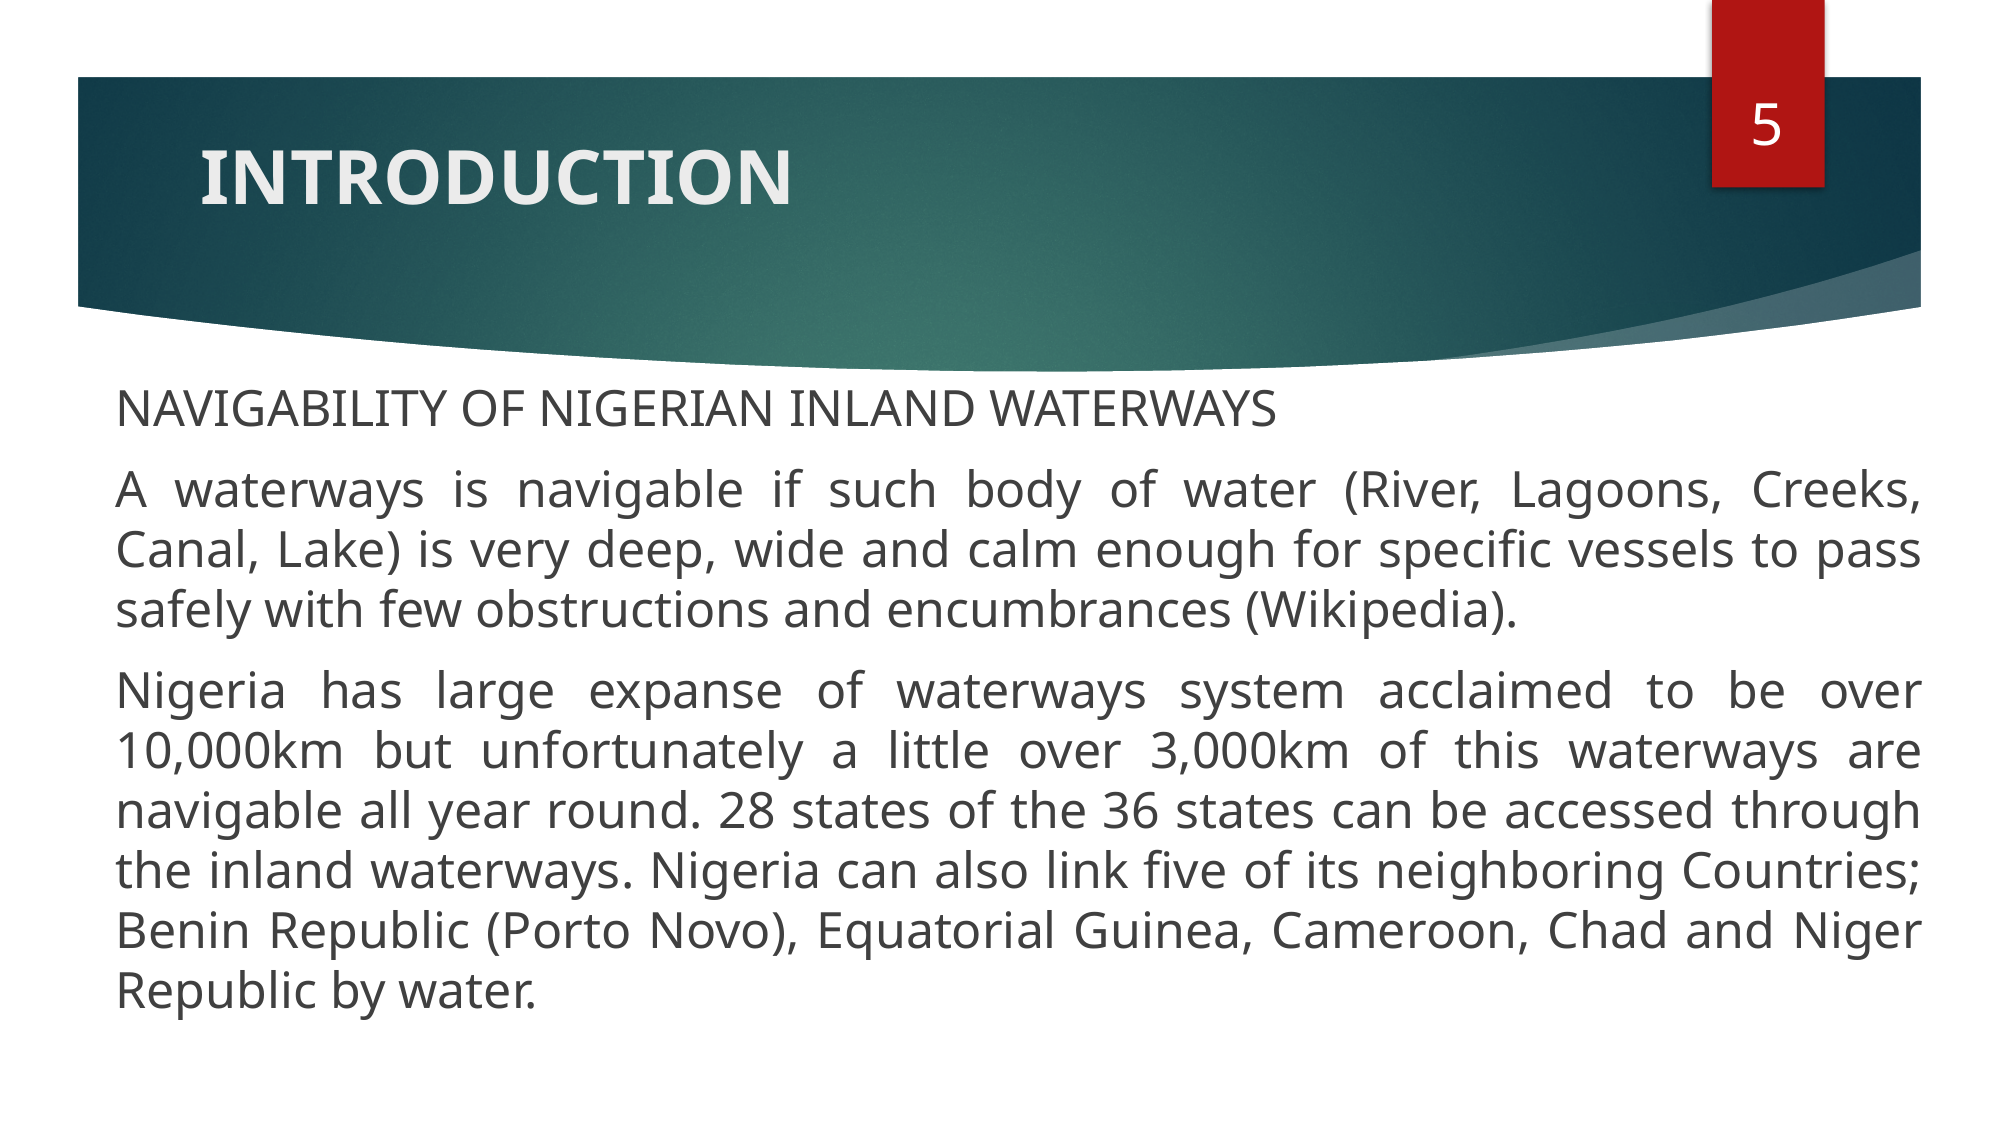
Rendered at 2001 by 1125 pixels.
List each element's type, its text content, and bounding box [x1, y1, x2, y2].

list NAVIGABILITY OF NIGERIAN INLAND WATERWAYS A waterways is navigable if such body of water (River, Lagoons, Creeks, Canal, Lake) is very deep, wide and calm enough for specific vessels to pass safely with few obstructions and encumbrances (Wikipedia). Nigeria has large expanse of waterways system acclaimed to be over 10,000km but unfortunately a little over 3,000km of this waterways are navigable all year round. 28 states of the 36 states can be accessed through the inland waterways. Nigeria can also link five of its neighboring Countries; Benin Republic (Porto Novo), Equatorial Guinea, Cameroon, Chad and Niger Republic by water. [100, 369, 1939, 1125]
title INTRODUCTION [184, 116, 1633, 233]
slide_number 5 [1698, 48, 1836, 175]
